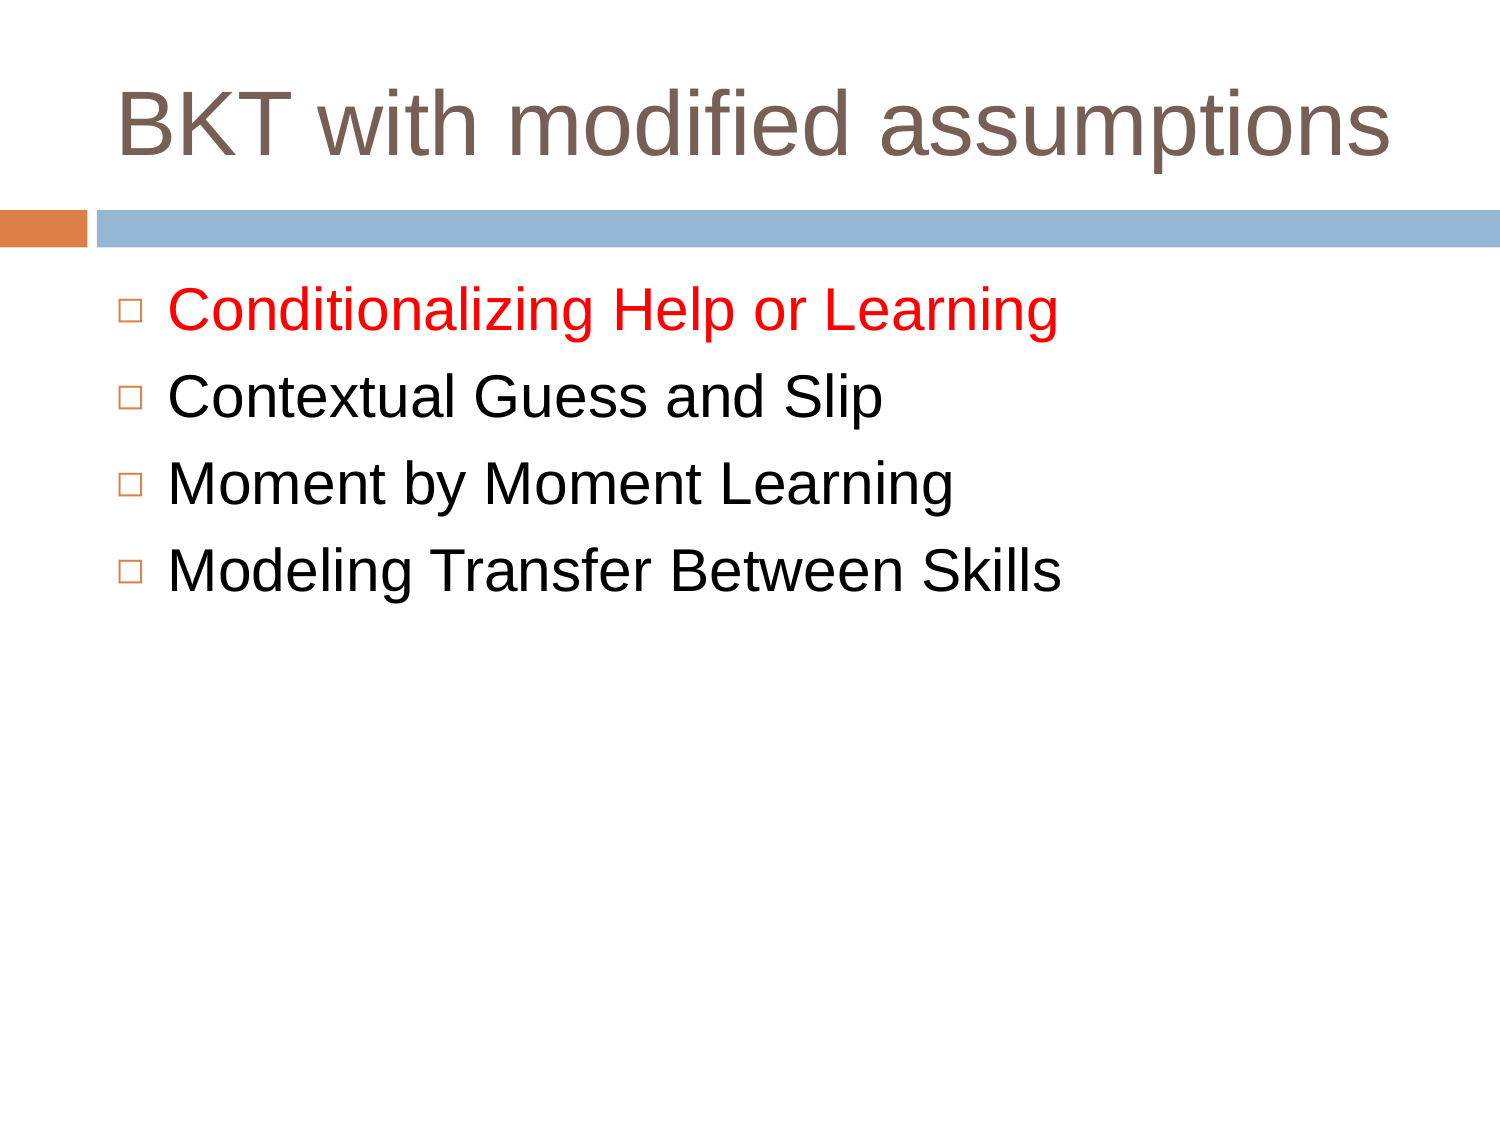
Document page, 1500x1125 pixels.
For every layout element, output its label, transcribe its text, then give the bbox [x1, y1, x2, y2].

title BKT with modified assumptions [100, 37, 1438, 200]
list Conditionalizing Help or Learning Contextual Guess and Slip Moment by Moment Learning Modeling Transfer Between Skills [100, 262, 1438, 1000]
